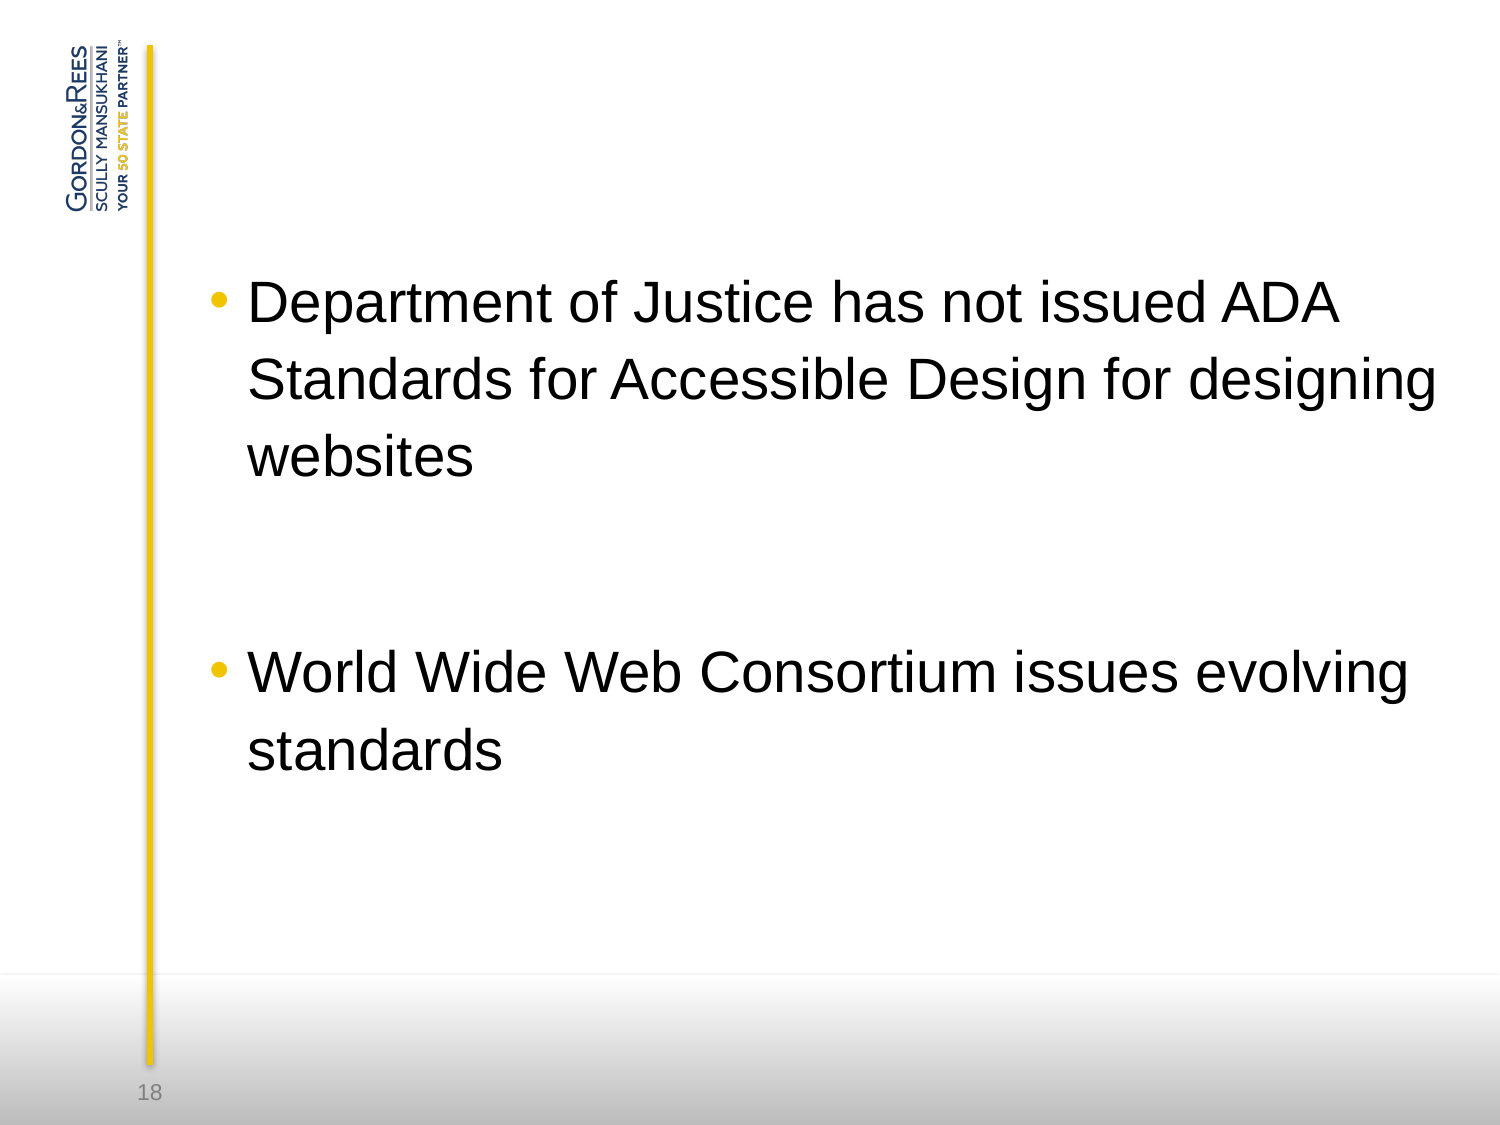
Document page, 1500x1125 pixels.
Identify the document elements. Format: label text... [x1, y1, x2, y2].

list Department of Justice has not issued ADA Standards for Accessible Design for designing websites World Wide Web Consortium issues evolving standards [209, 148, 1440, 1019]
picture [65, 40, 129, 218]
slide_number 18 [112, 1072, 188, 1105]
